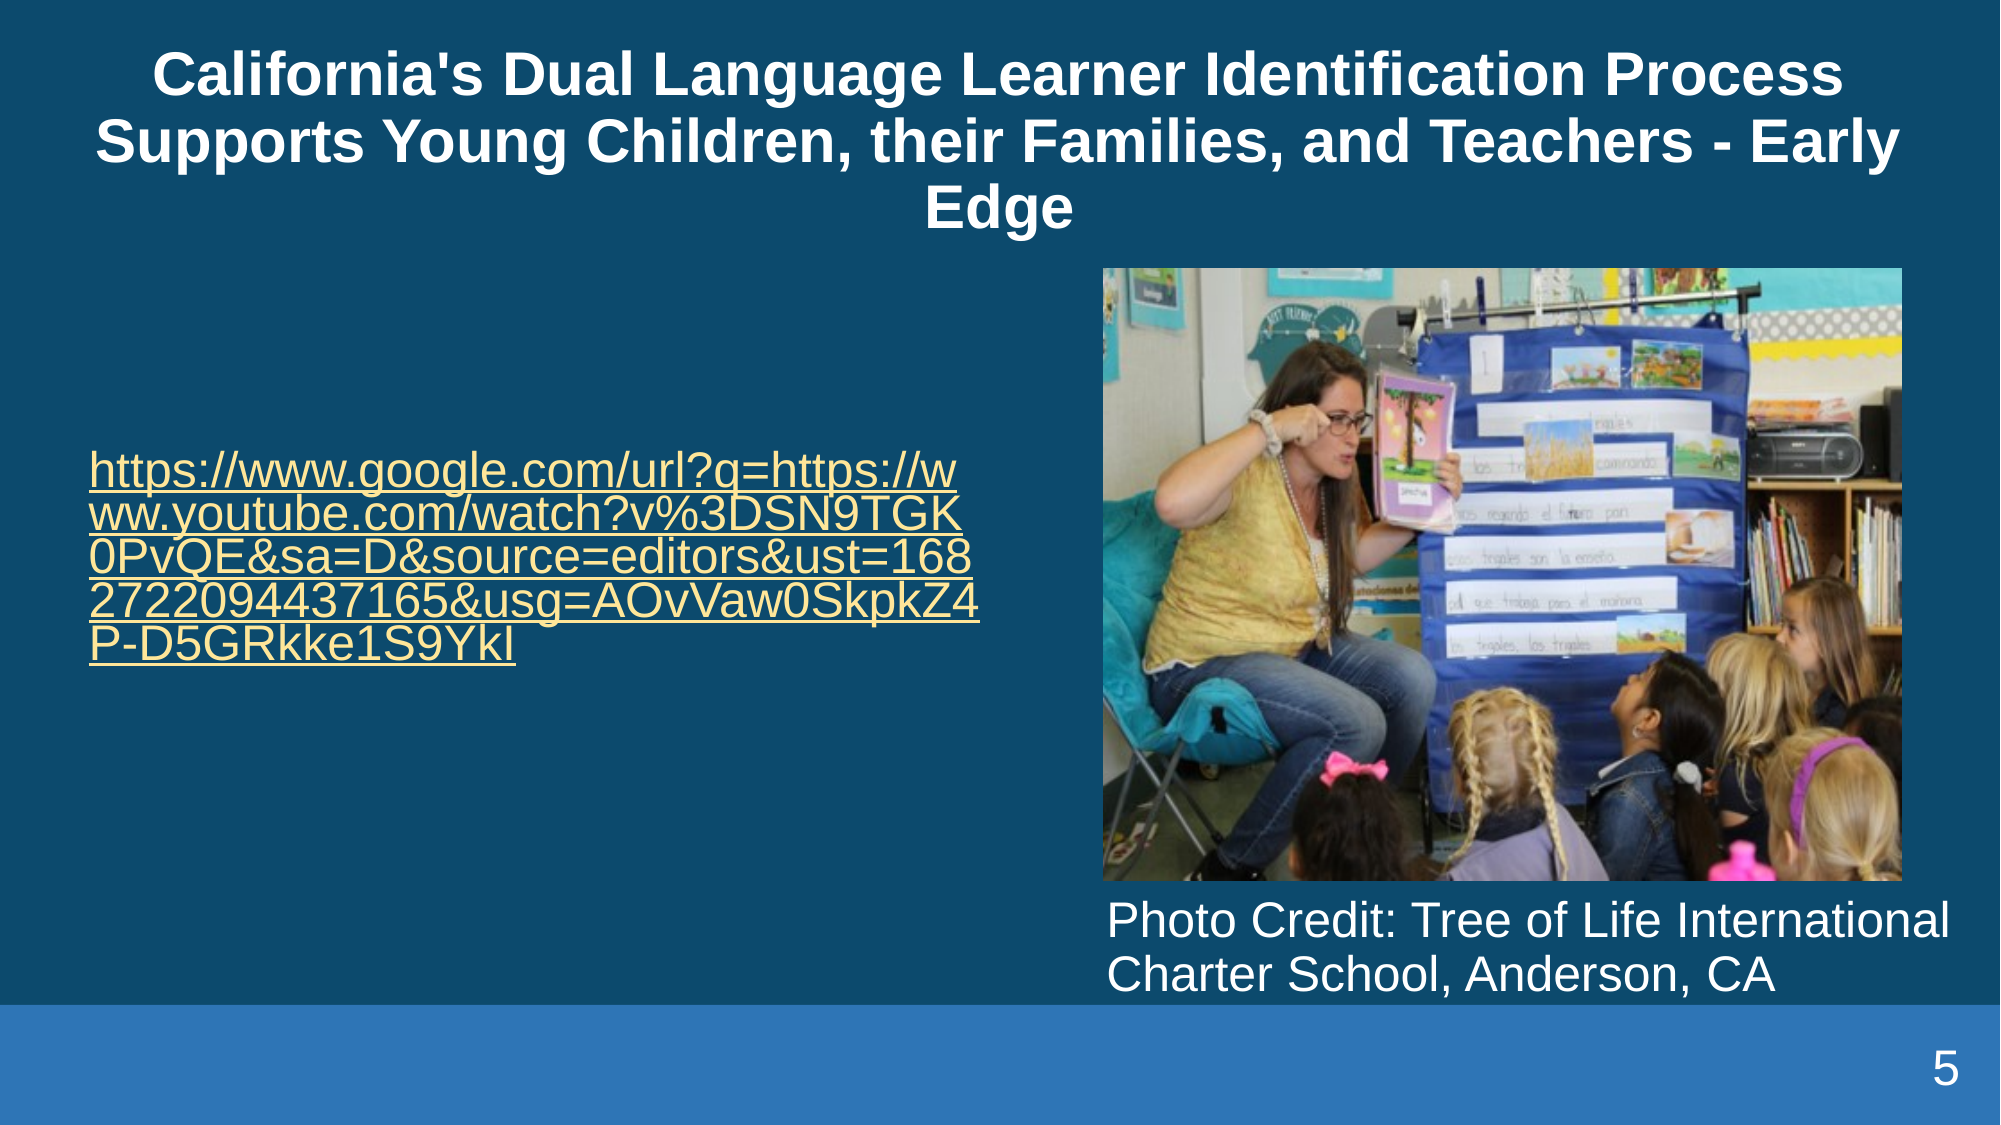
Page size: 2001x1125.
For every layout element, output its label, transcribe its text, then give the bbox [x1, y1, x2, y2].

list https://www.google.com/url?q=https://www.youtube.com/watch?v%3DSN9TGK0PvQE&sa=D&source=editors&ust=1682722094437165&usg=AOvVaw0SkpkZ4P-D5GRkke1S9YkI [73, 281, 1000, 961]
list Photo Credit: Tree of Life International Charter School, Anderson, CA [1091, 887, 2000, 1125]
slide_number 5 [1524, 1035, 1975, 1095]
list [1103, 269, 1902, 882]
title California's Dual Language Learner Identification Process Supports Young Children, their Families, and Teachers - Early Edge [24, 33, 1975, 251]
